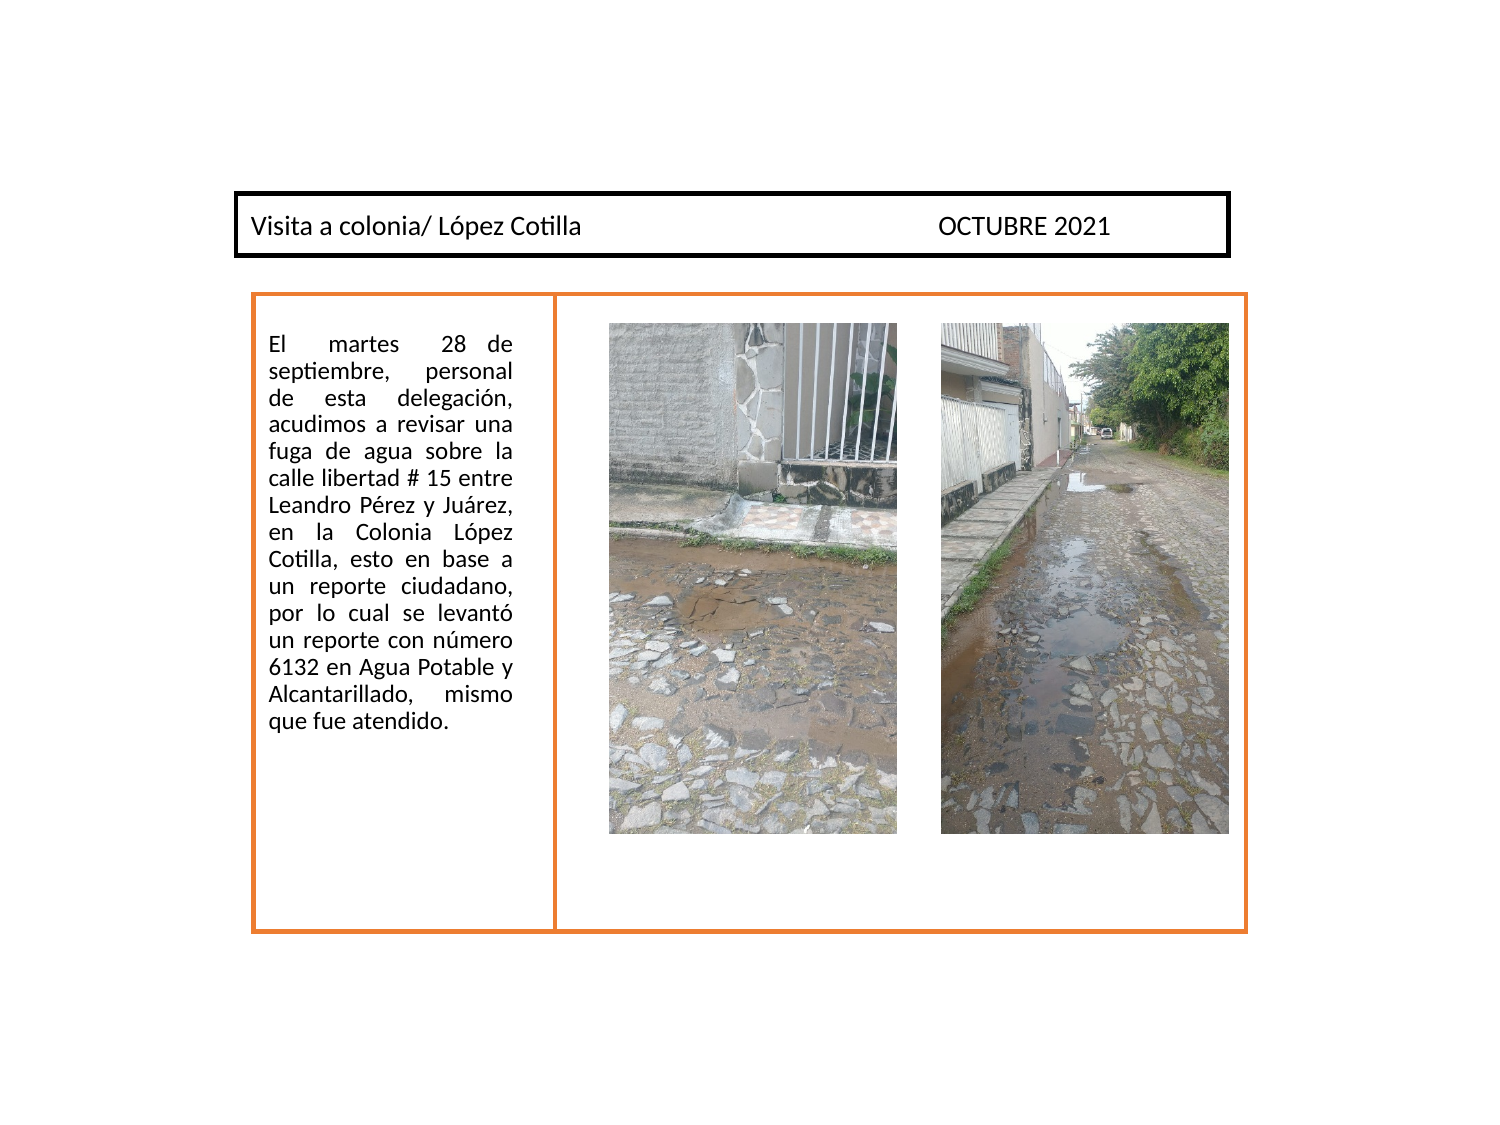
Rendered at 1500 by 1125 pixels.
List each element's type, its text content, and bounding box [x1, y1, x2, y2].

picture [941, 323, 1229, 834]
text_box OCTUBRE 2021 [923, 199, 1188, 249]
text_box [253, 293, 1247, 933]
text_box Visita a colonia/ López Cotilla [235, 192, 1229, 256]
picture [609, 323, 897, 834]
text_box El martes 28 de septiembre, personal de esta delegación, acudimos a revisar una fuga de agua sobre la calle libertad # 15 entre Leandro Pérez y Juárez, en la Colonia López Cotilla, esto en base a un reporte ciudadano, por lo cual se levantó un reporte con número 6132 en Agua Potable y Alcantarillado, mismo que fue atendido. [253, 323, 529, 742]
